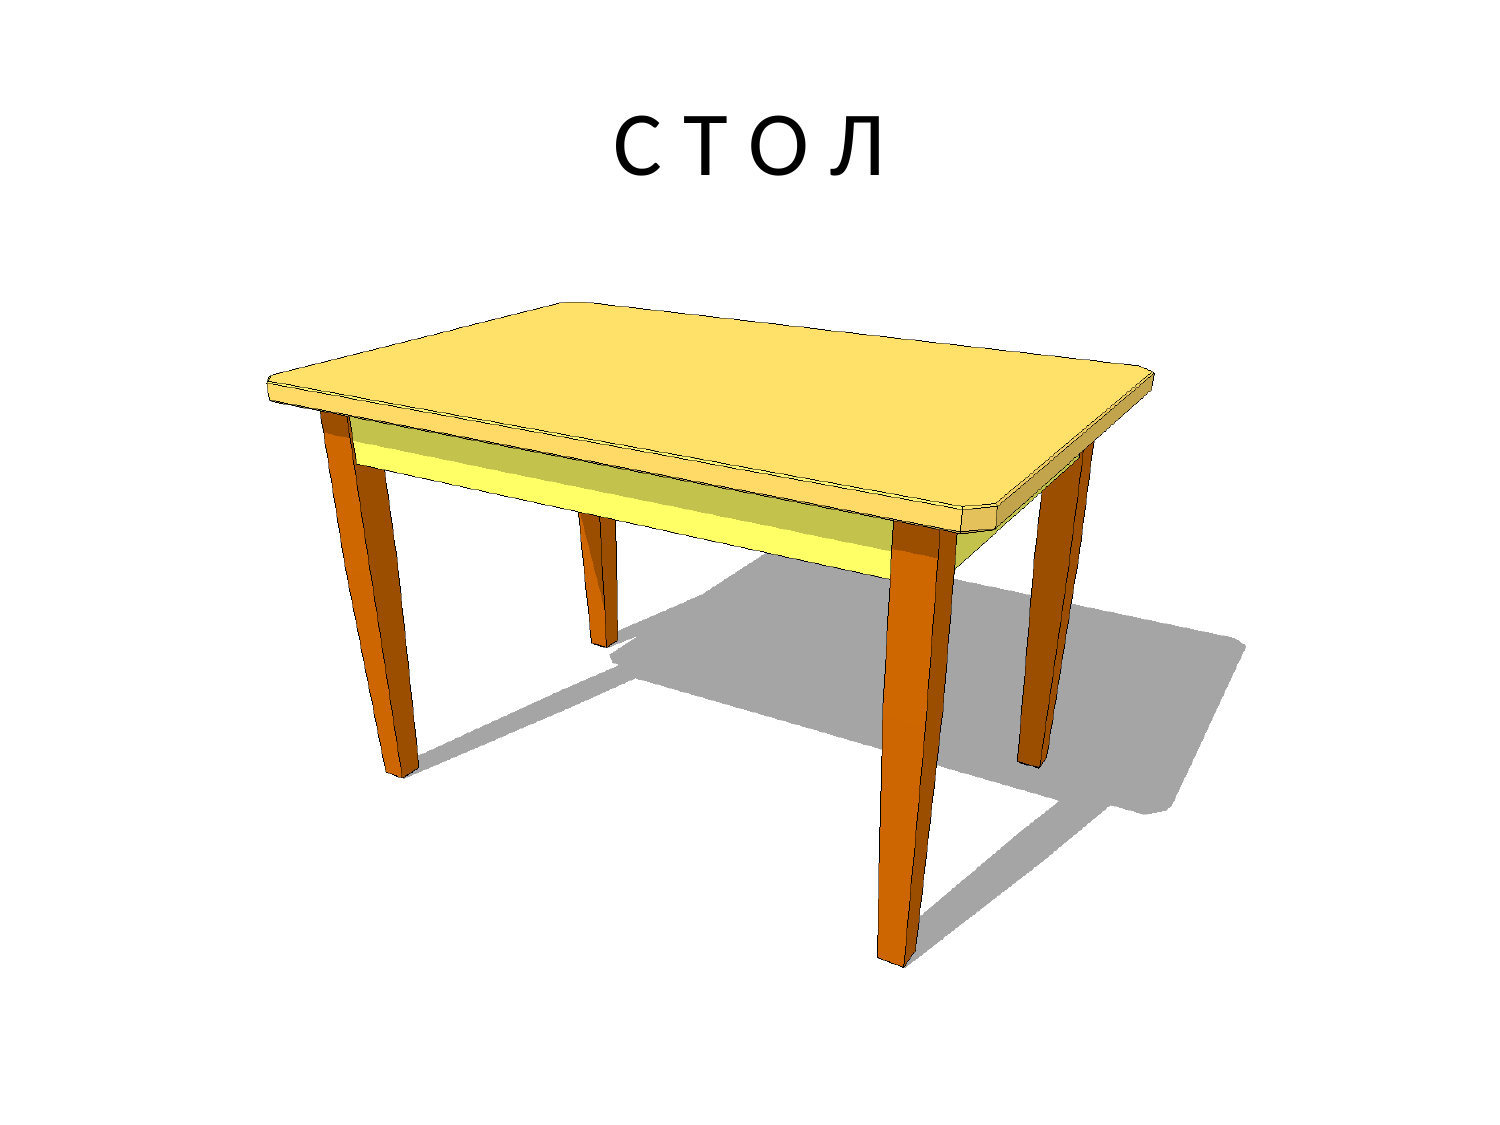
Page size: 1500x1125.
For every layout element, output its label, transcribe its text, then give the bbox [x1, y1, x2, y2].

title С Т О Л [75, 45, 1425, 233]
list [206, 262, 1294, 1006]
